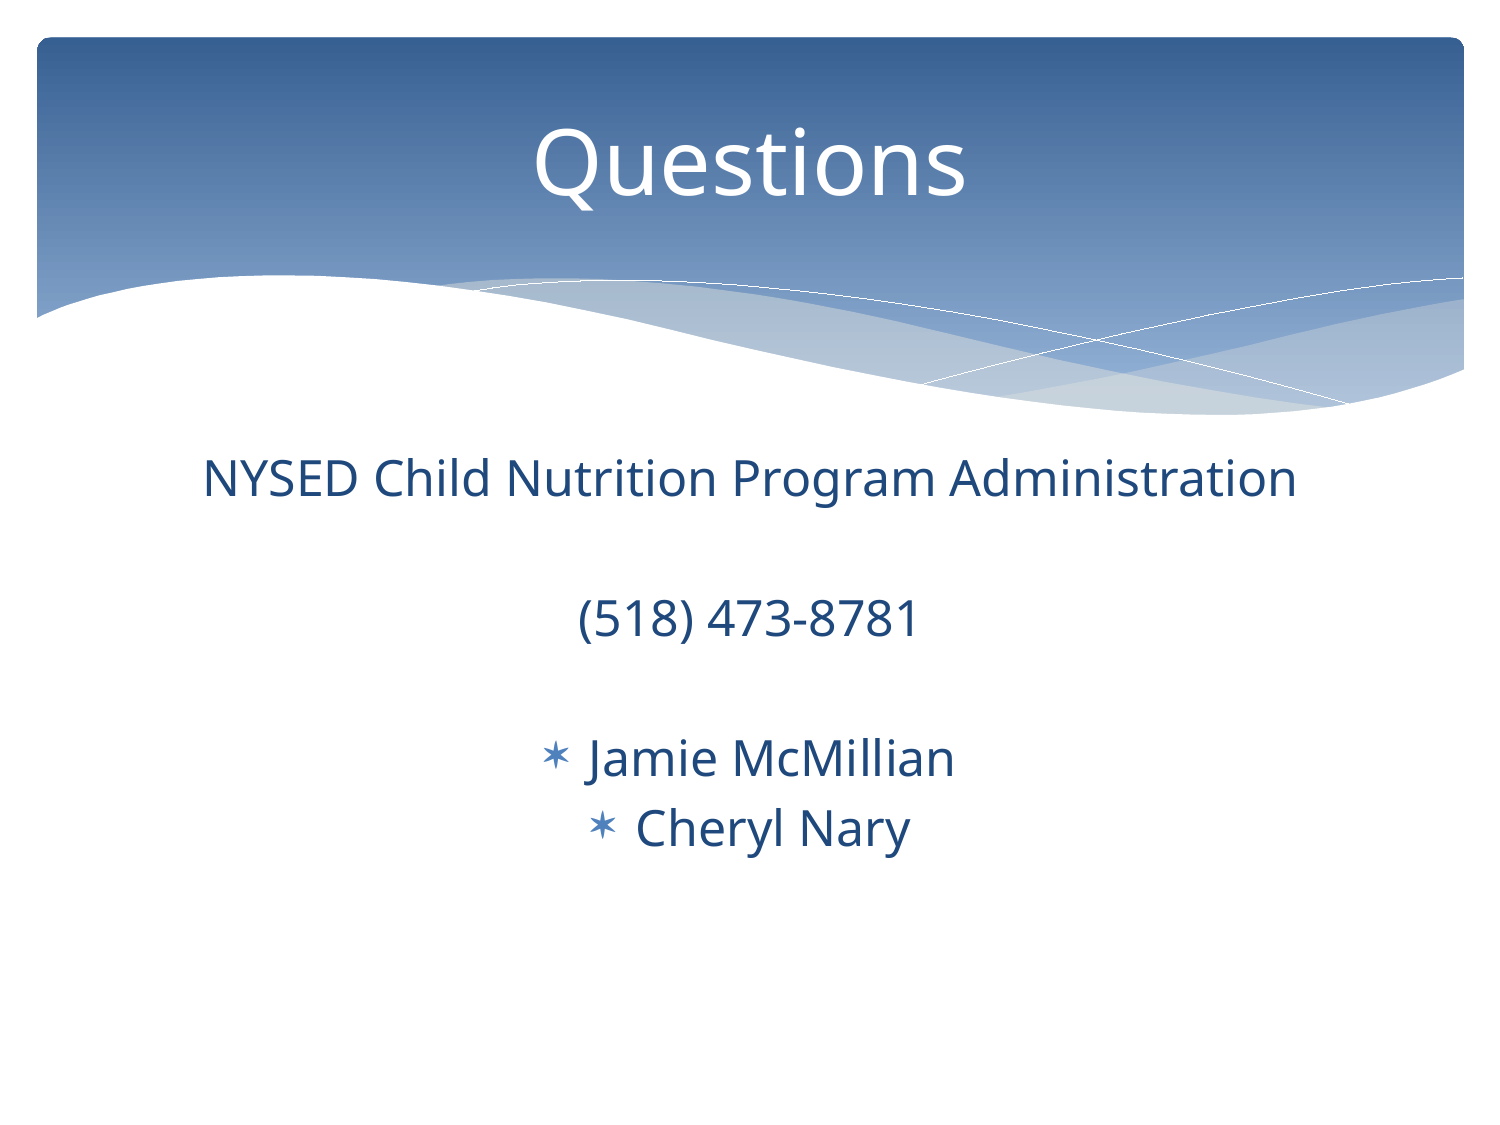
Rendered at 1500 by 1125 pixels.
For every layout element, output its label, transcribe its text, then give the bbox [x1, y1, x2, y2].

list NYSED Child Nutrition Program Administration (518) 473-8781 Jamie McMillian Cheryl Nary [143, 438, 1359, 1005]
title Questions [75, 55, 1425, 261]
